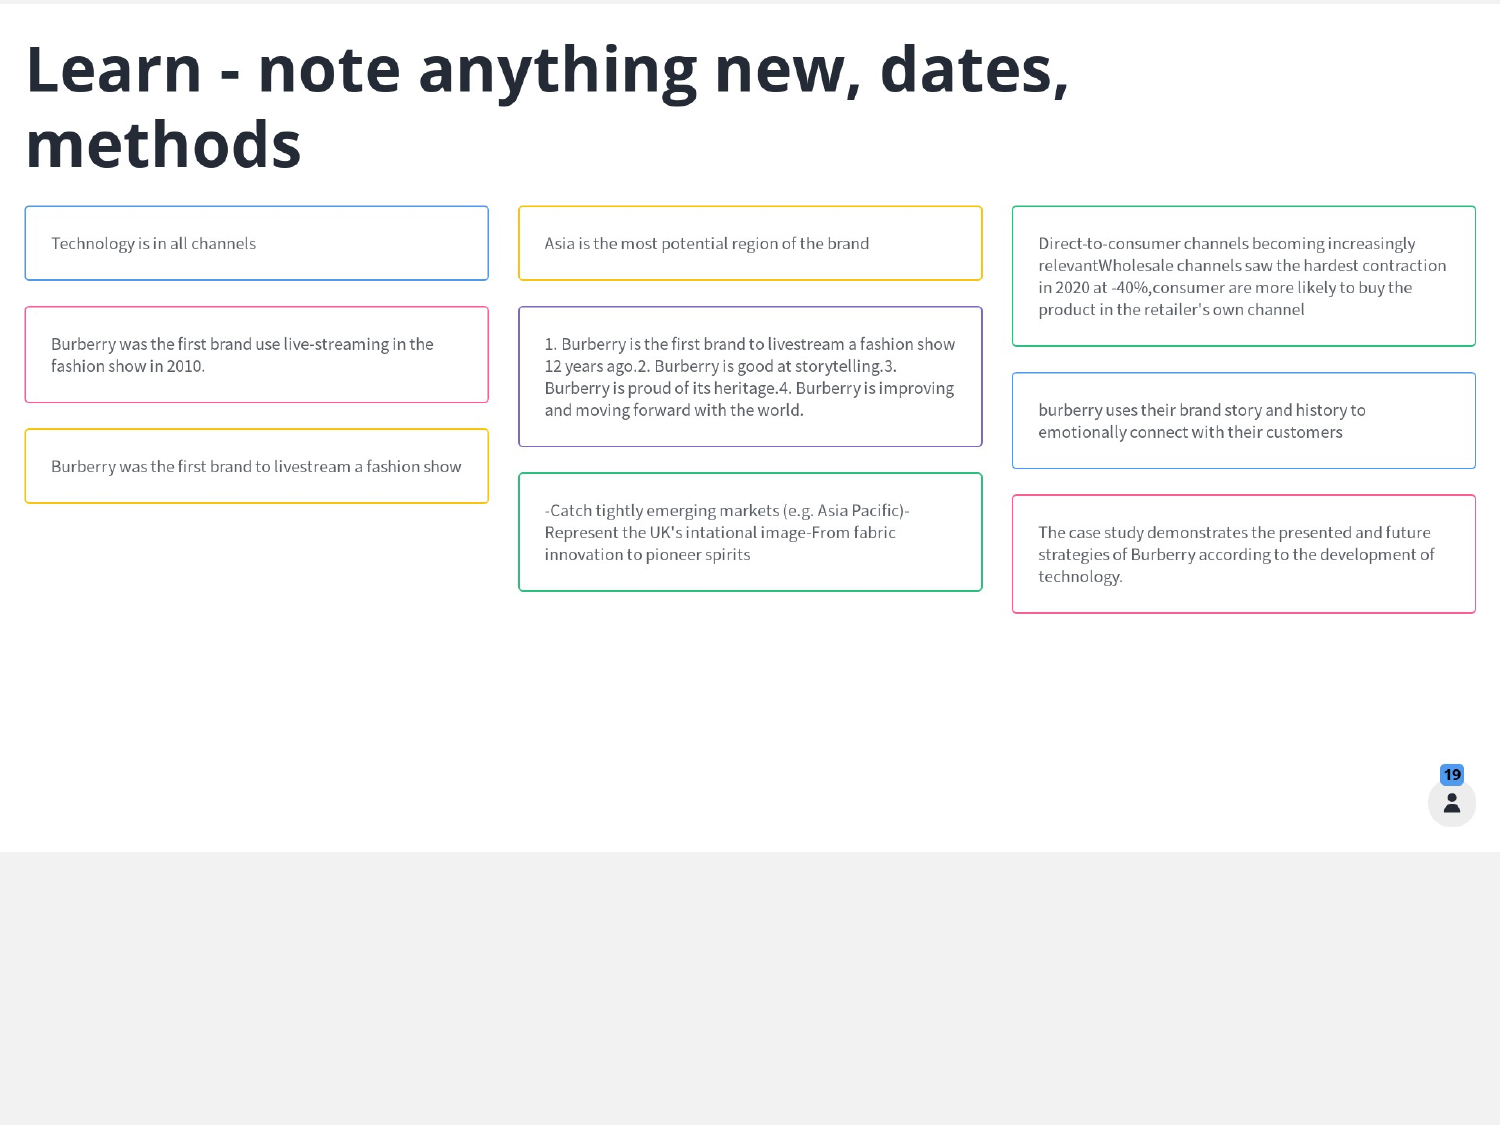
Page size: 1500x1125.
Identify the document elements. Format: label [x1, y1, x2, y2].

picture [0, 4, 1500, 852]
